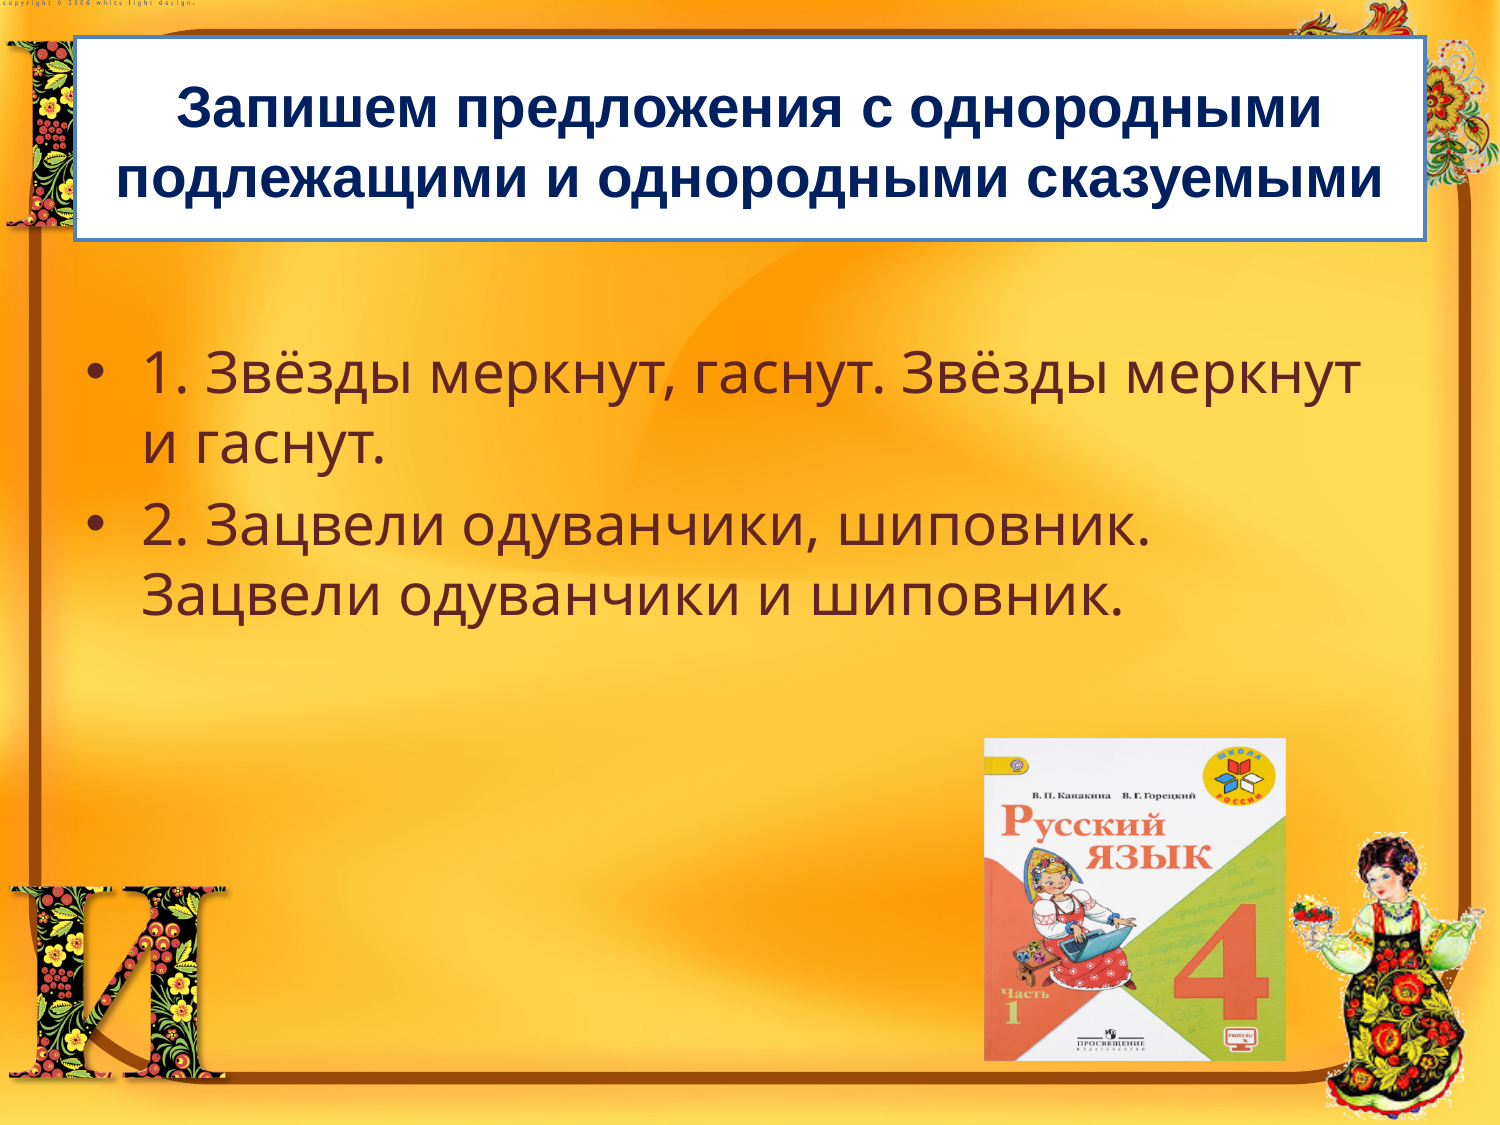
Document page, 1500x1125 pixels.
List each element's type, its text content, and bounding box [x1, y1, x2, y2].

picture [0, 0, 1500, 1125]
list 1. Звёзды меркнут, гаснут. Звёзды меркнут и гаснут. 2. Зацвели одуванчики, шиповник. Зацвели одуванчики и шиповник. [70, 327, 1421, 982]
title Запишем предложения с однородными подлежащими и однородными сказуемыми [73, 35, 1427, 242]
